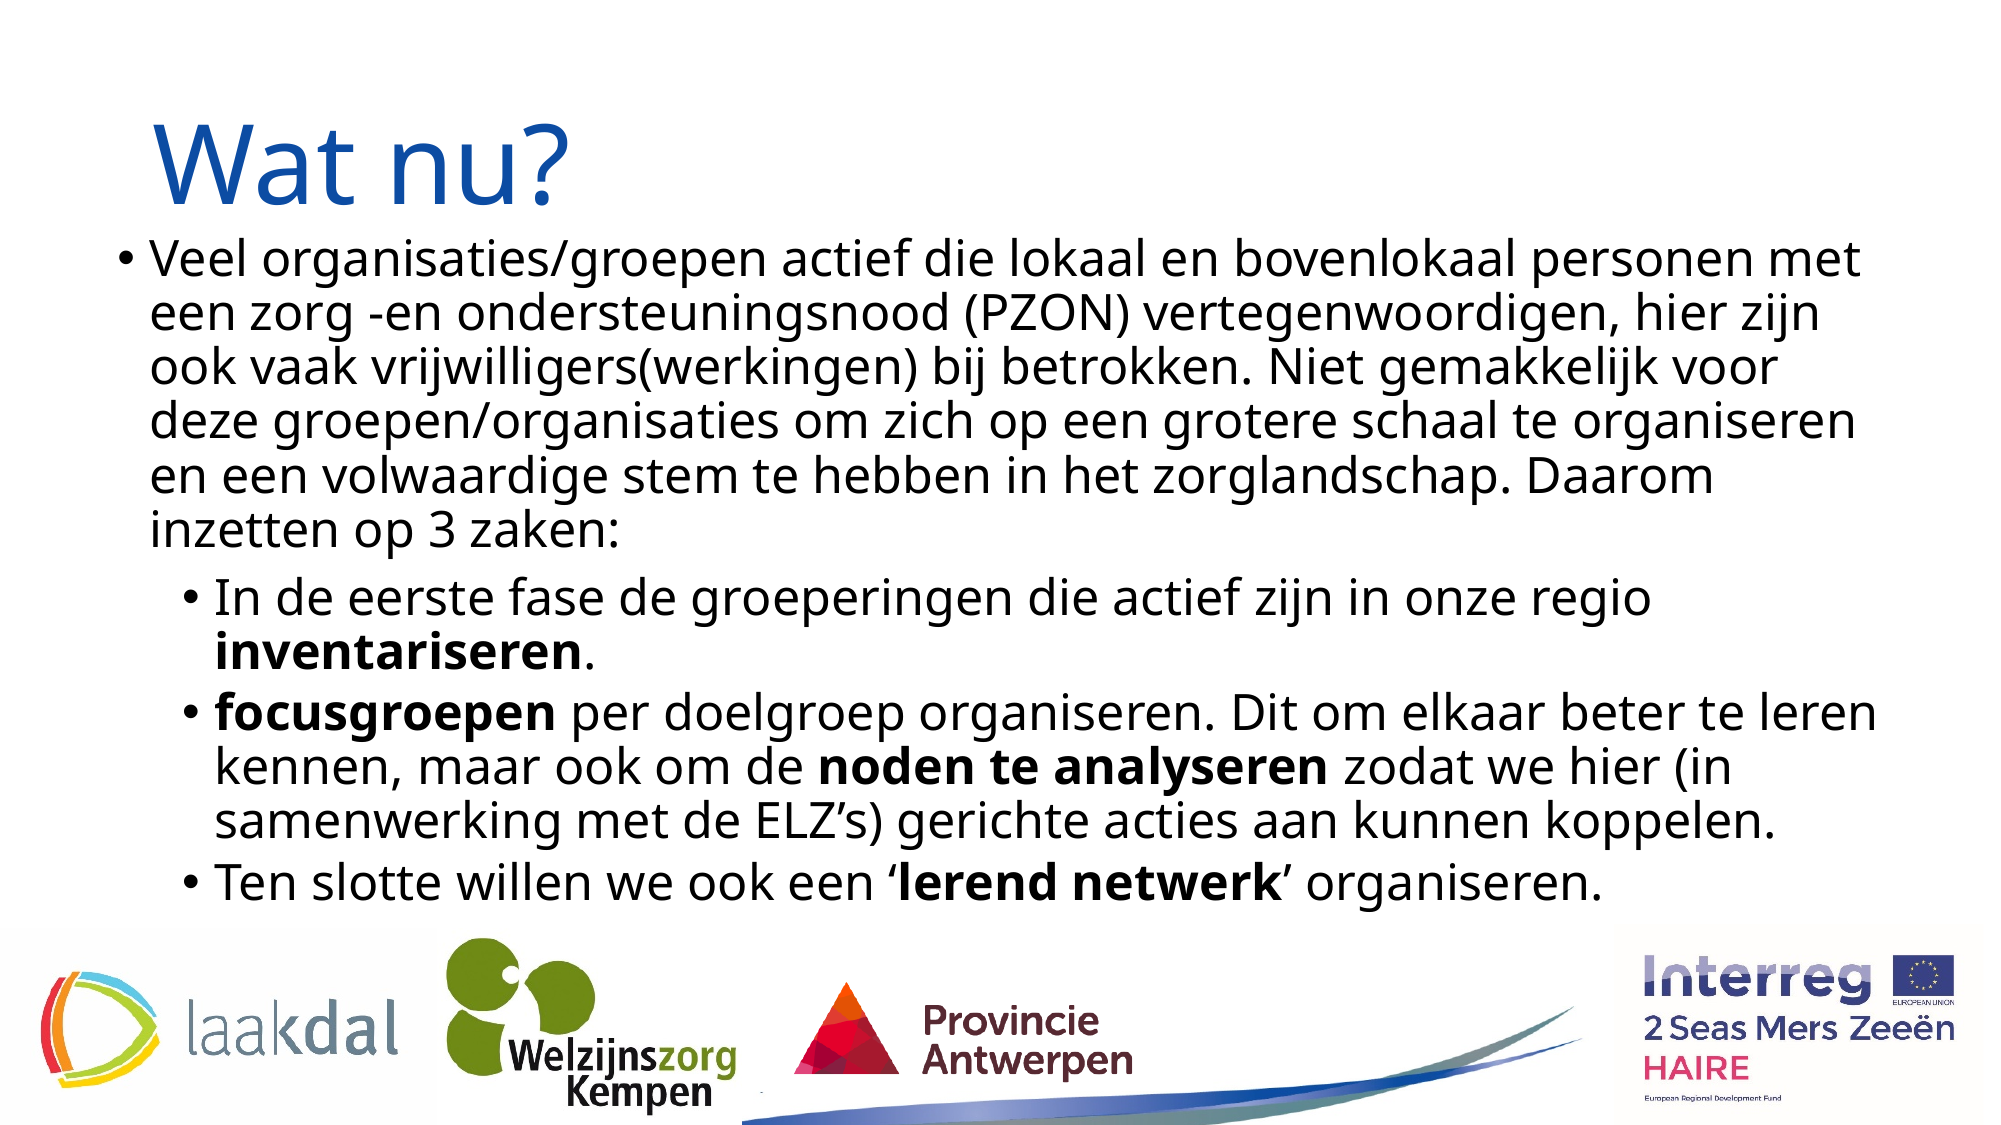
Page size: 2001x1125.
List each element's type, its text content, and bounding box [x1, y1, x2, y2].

title Wat nu? [137, 59, 1863, 225]
list Veel organisaties/groepen actief die lokaal en bovenlokaal personen met een zorg -en ondersteuningsnood (PZON) vertegenwoordigen, hier zijn ook vaak vrijwilligers(werkingen) bij betrokken. Niet gemakkelijk voor deze groepen/organisaties om zich op een grotere schaal te organiseren en een volwaardige stem te hebben in het zorglandschap. Daarom inzetten op 3 zaken: In de eerste fase de groeperingen die actief zijn in onze regio inventariseren. focusgroepen per doelgroep organiseren. Dit om elkaar beter te leren kennen, maar ook om de noden te analyseren zodat we hier (in samenwerking met de ELZ’s) gerichte acties aan kunnen koppelen. Ten slotte willen we ook een ‘lerend netwerk’ organiseren. [102, 225, 1898, 980]
picture [0, 924, 1984, 1125]
